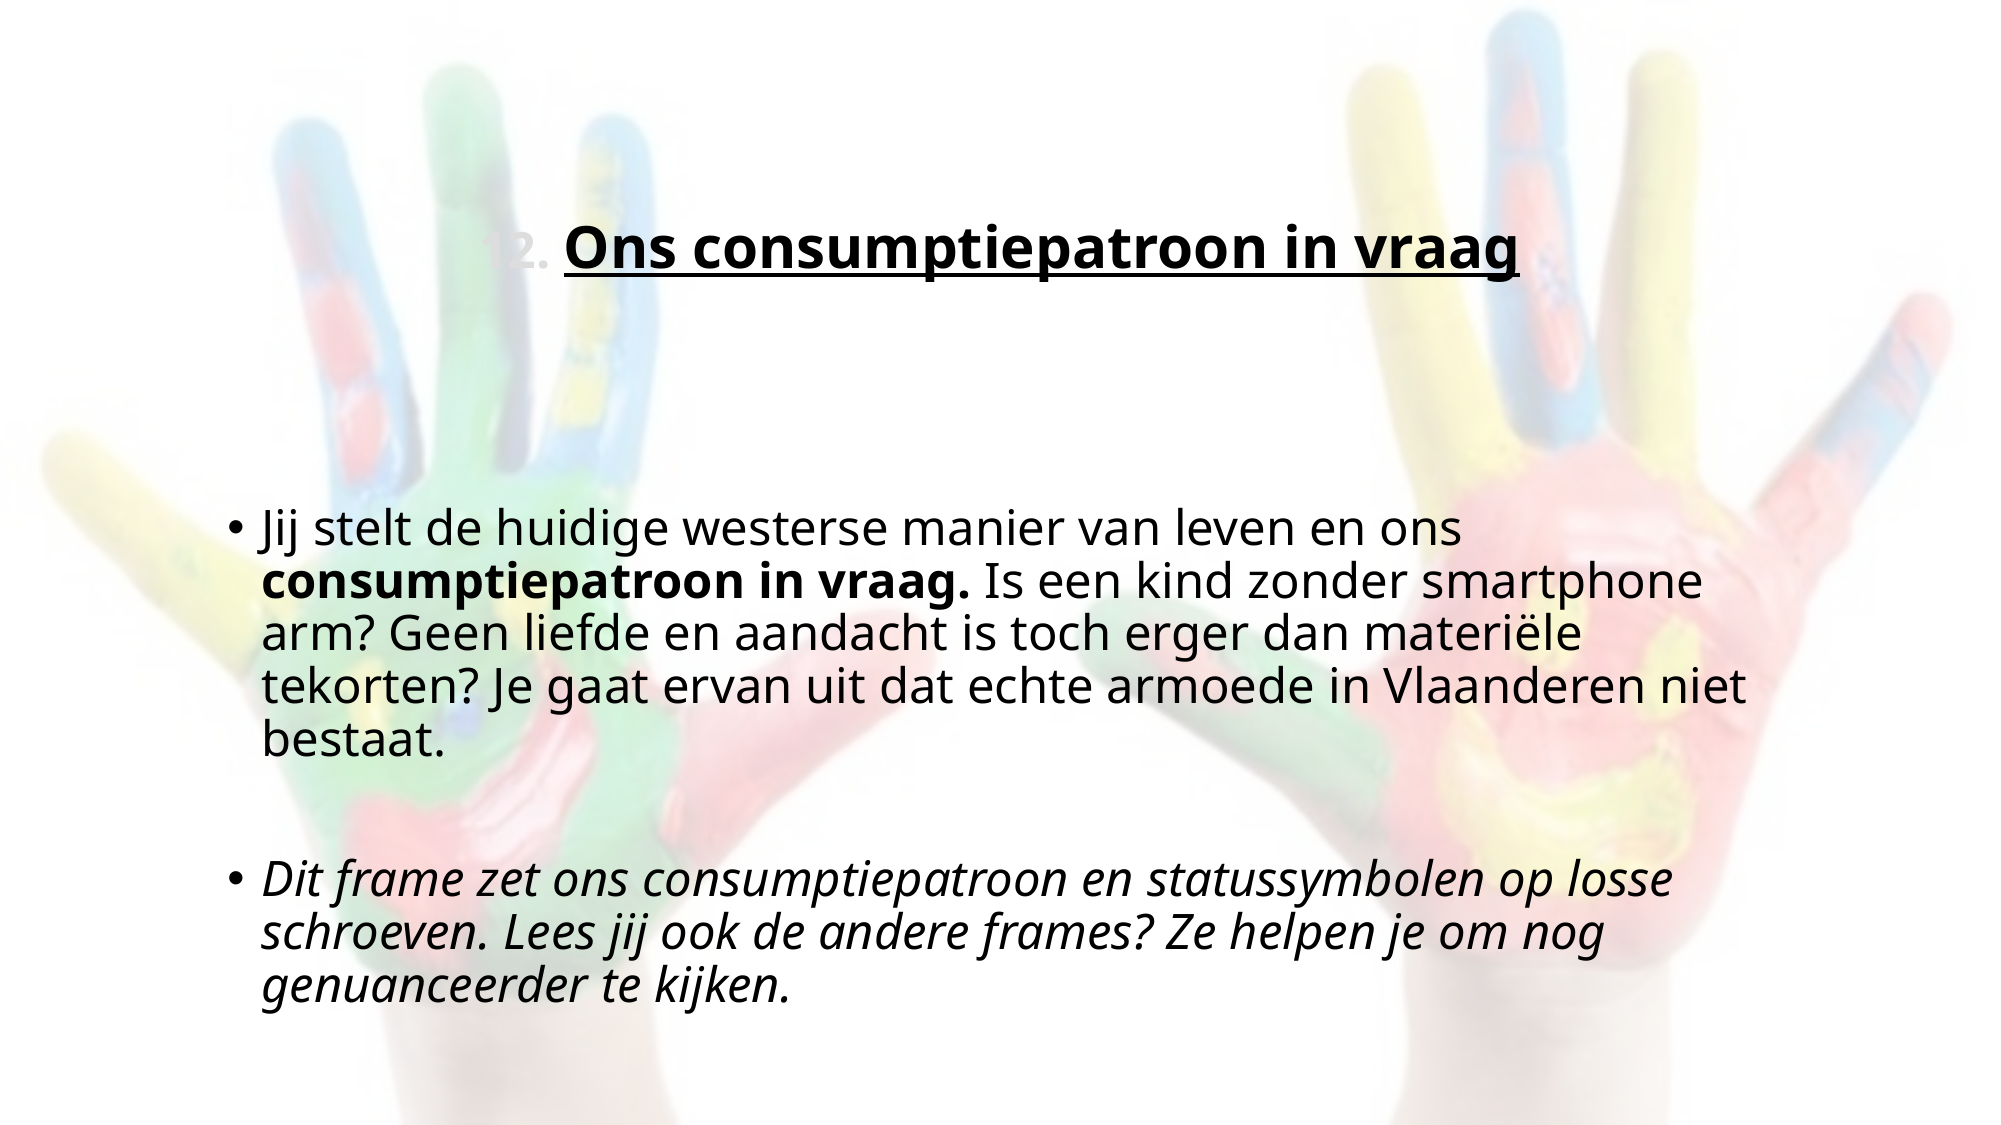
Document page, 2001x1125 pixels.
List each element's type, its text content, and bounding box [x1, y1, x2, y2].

title 12. Ons consumptiepatroon in vraag [212, 210, 1788, 289]
list Jij stelt de huidige westerse manier van leven en ons consumptiepatroon in vraag. Is een kind zonder smartphone arm? Geen liefde en aandacht is toch erger dan materiële tekorten? Je gaat ervan uit dat echte armoede in Vlaanderen niet bestaat. Dit frame zet ons consumptiepatroon en statussymbolen op losse schroeven. Lees jij ook de andere frames? Ze helpen je om nog genuanceerder te kijken. [212, 495, 1788, 1024]
